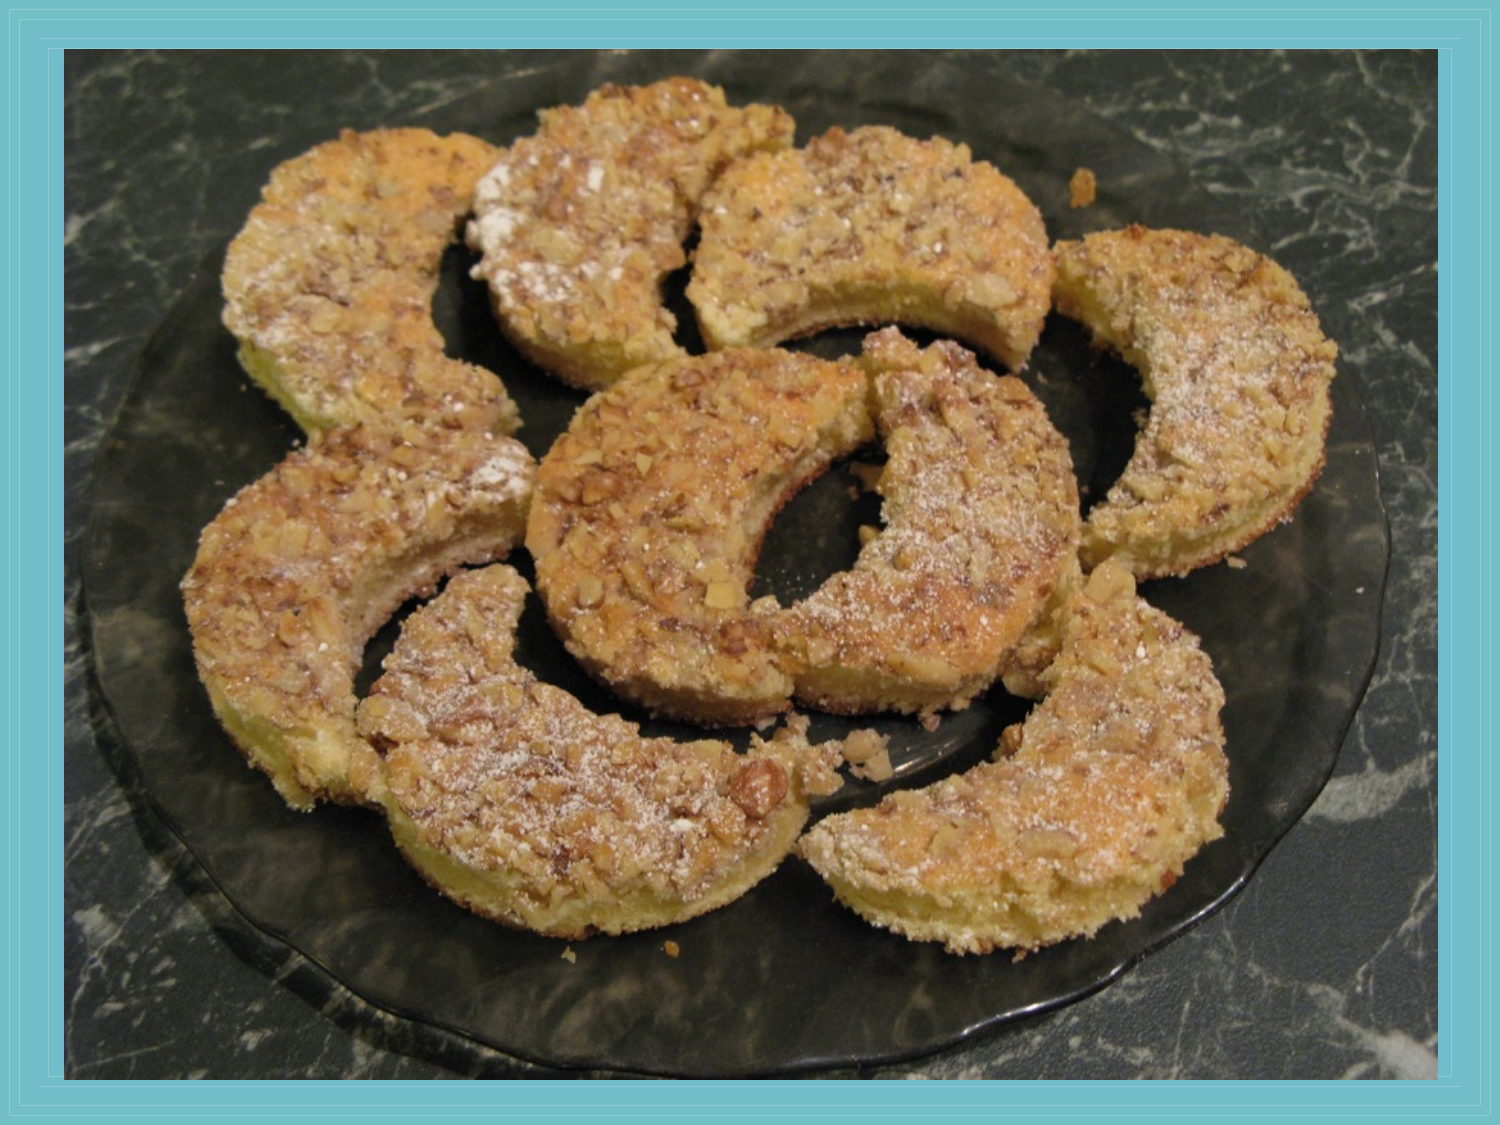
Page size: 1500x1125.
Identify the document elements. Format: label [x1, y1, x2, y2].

list [63, 49, 1438, 1080]
